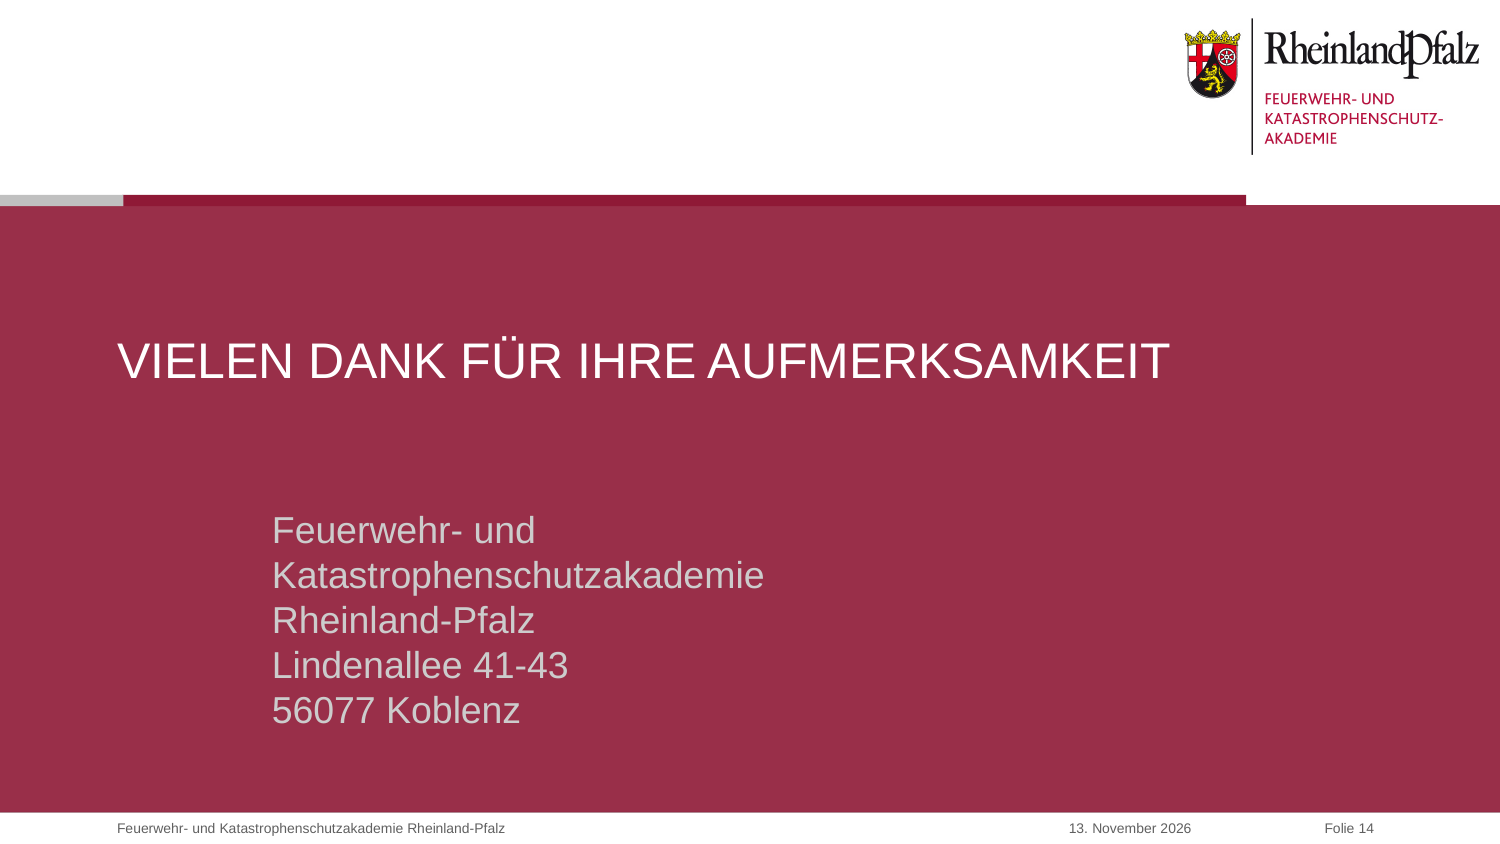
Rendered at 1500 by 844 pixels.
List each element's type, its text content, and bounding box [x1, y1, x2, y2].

picture [1182, 13, 1479, 186]
title VIELEN DANK FÜR IHRE AUFMERKSAMKEIT [116, 327, 1384, 442]
list Feuerwehr- und Katastrophenschutzakademie Rheinland-Pfalz Lindenallee 41-43 56077 Koblenz [271, 506, 1226, 794]
